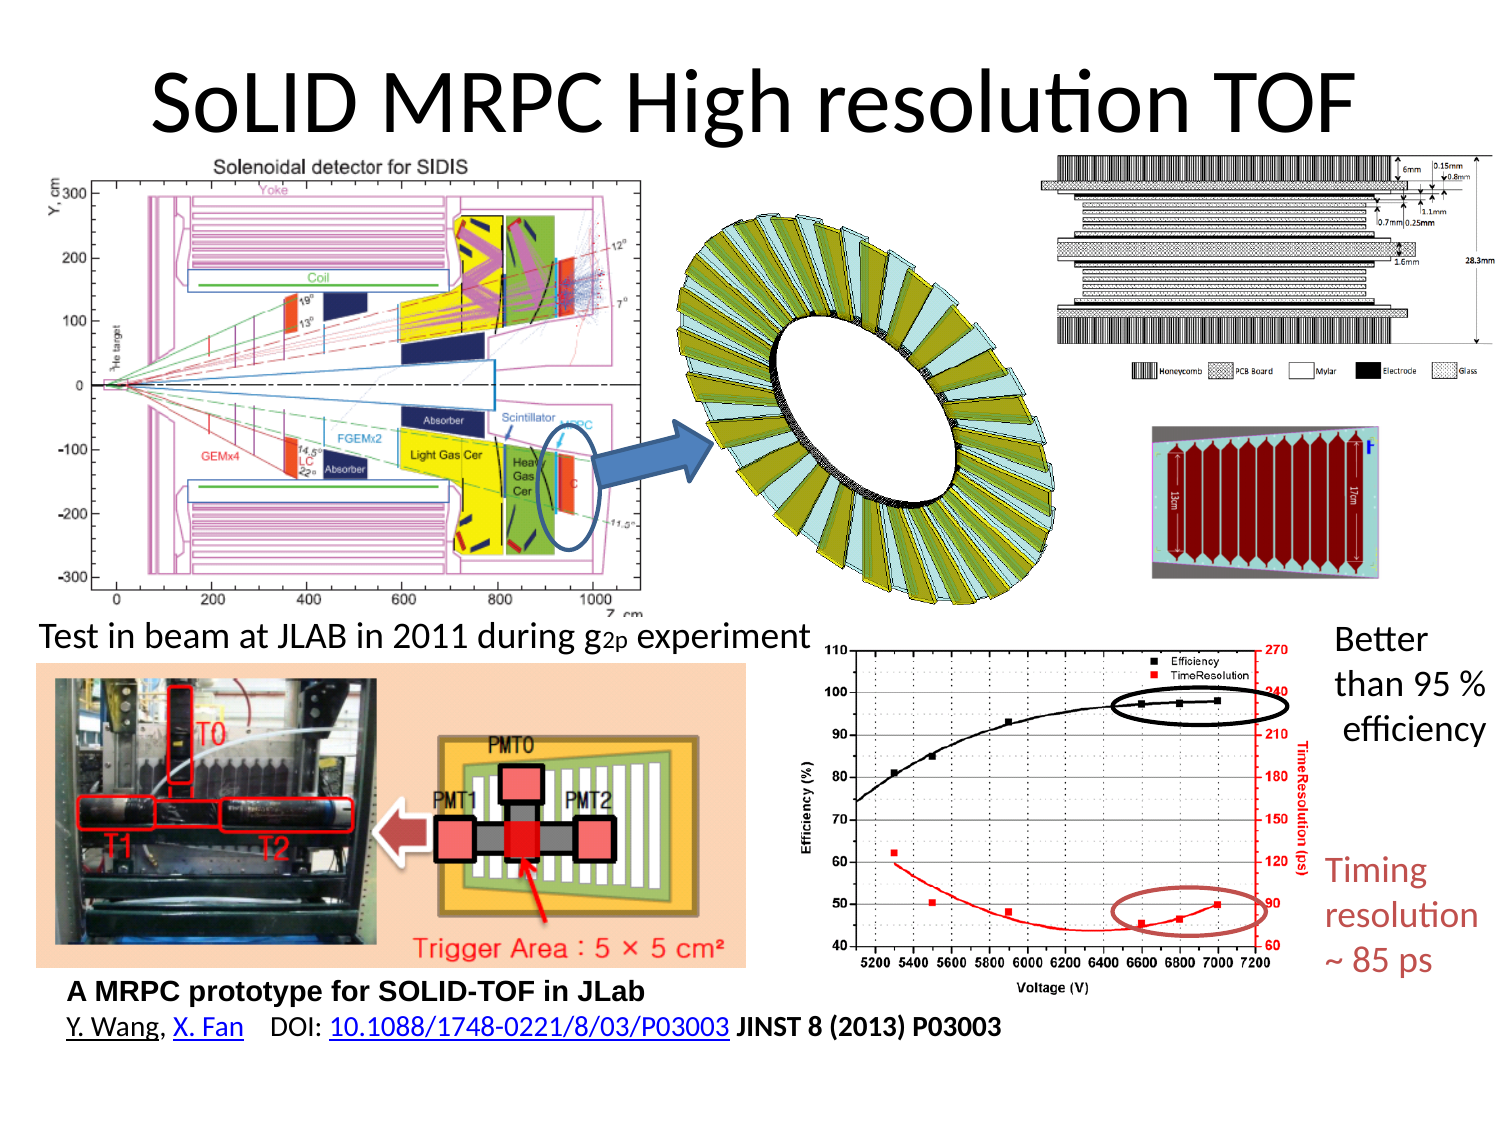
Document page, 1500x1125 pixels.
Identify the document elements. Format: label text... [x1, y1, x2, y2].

text_box Test in beam at JLAB in 2011 during g2p experiment [23, 603, 827, 664]
picture [1151, 387, 1382, 619]
picture [794, 622, 1320, 1008]
text_box Better than 95 % efficiency [1324, 606, 1500, 757]
text_box A MRPC prototype for SOLID-TOF in JLab Y. Wang, X. Fan DOI: 10.1088/1748-0221/8/03/P03003 JINST 8 (2013) P03003 [51, 965, 1200, 1050]
picture [668, 143, 1500, 609]
picture [41, 149, 655, 617]
picture [35, 662, 746, 968]
text_box Timing resolution ~ 85 ps [1310, 837, 1500, 1033]
title SoLID MRPC High resolution TOF [80, 2, 1431, 190]
